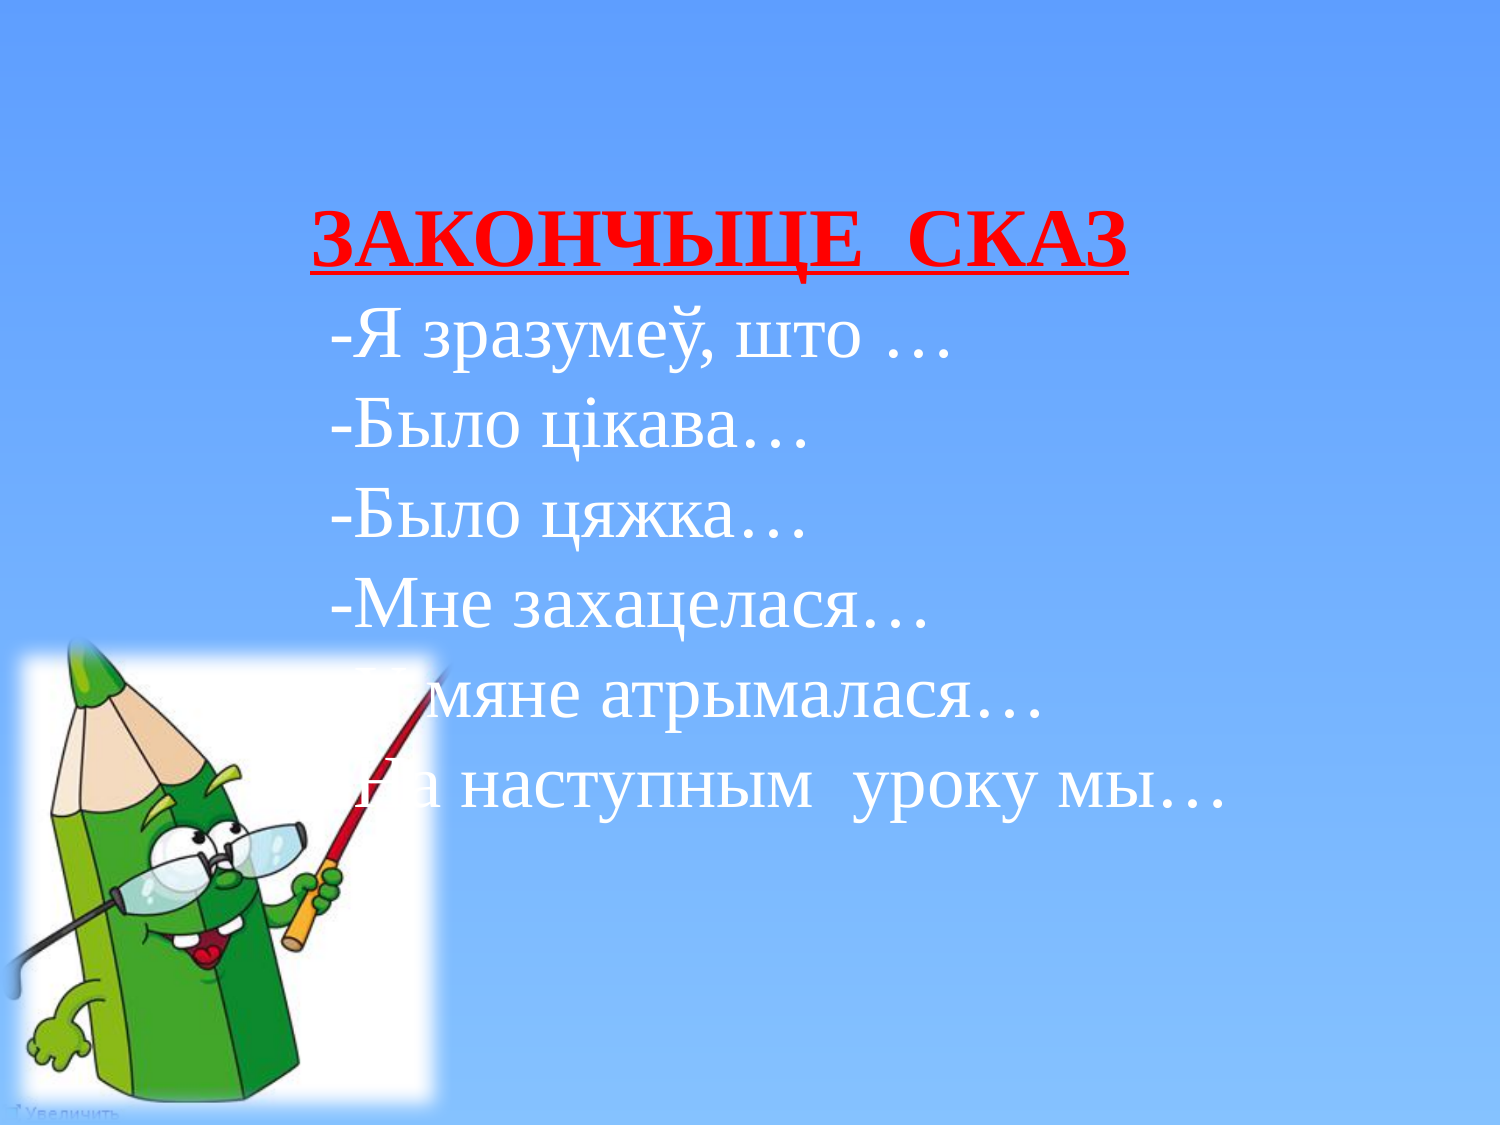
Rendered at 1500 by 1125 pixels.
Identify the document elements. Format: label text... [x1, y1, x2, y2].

text_box ЗАКОНЧЫЦЕ СКАЗ -Я зразумеў, што … -Было цікава… -Было цяжка… -Мне захацелася… -У мяне атрымалася… -На наступным уроку мы… [182, 175, 1424, 831]
picture [1, 636, 454, 1124]
